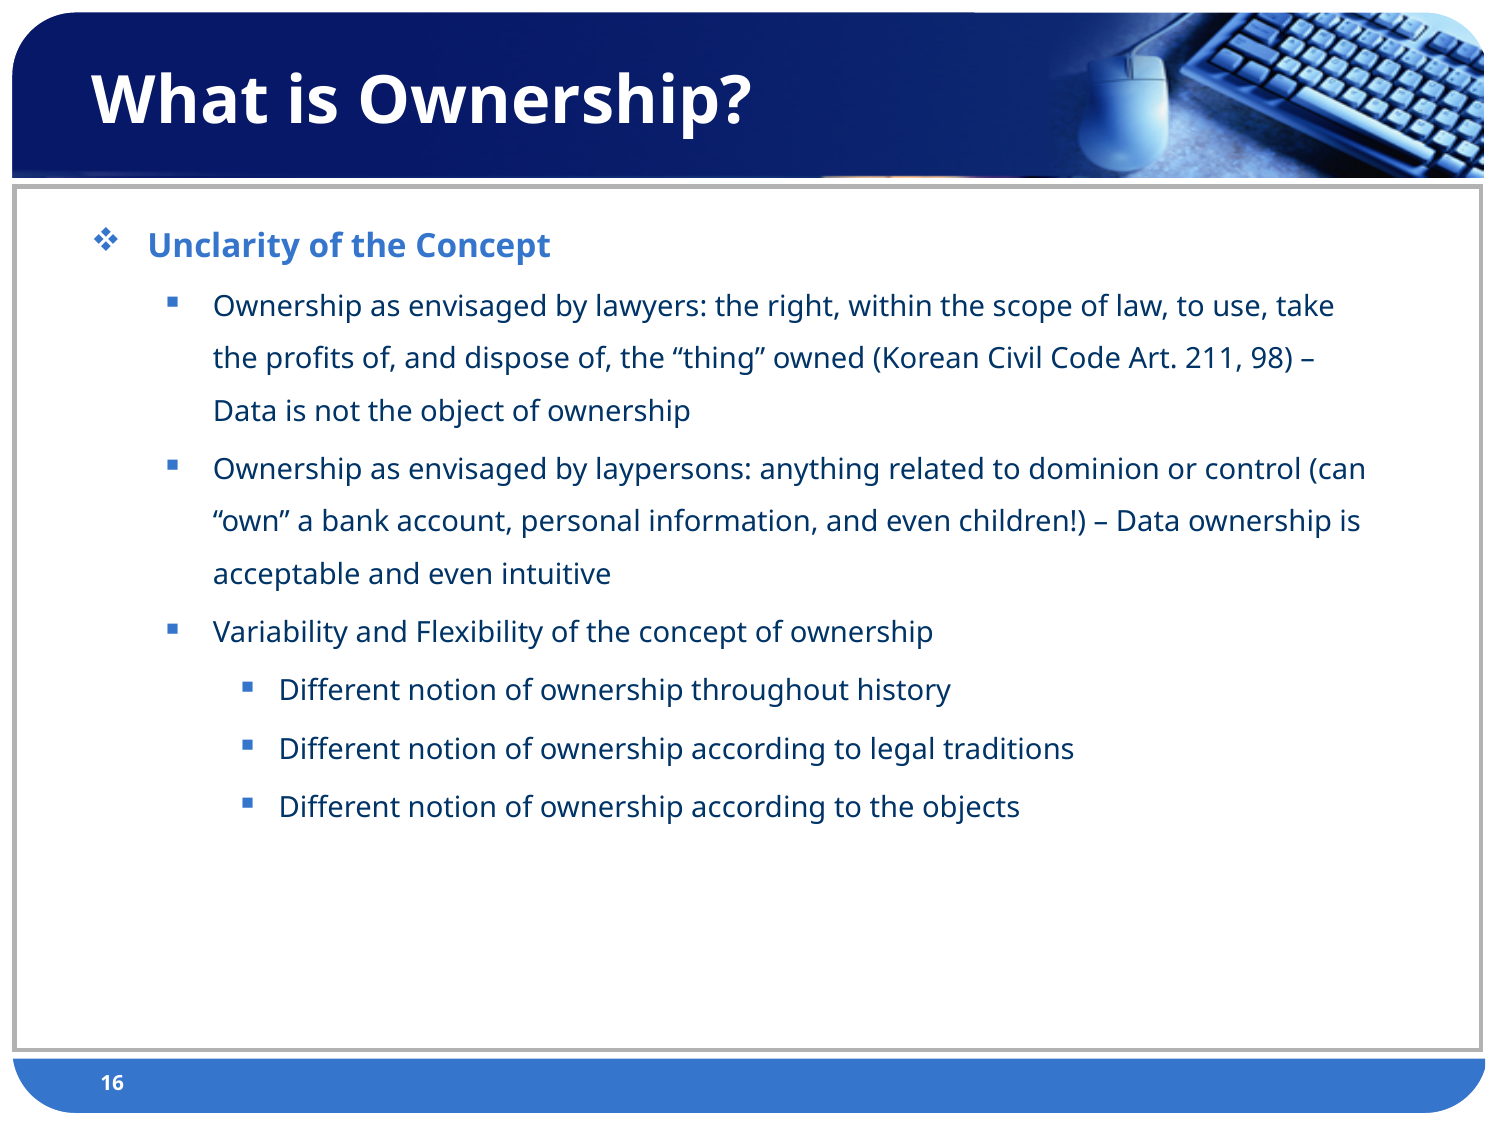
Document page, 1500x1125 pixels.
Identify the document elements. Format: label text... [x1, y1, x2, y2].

list Unclarity of the Concept Ownership as envisaged by lawyers: the right, within the scope of law, to use, take the profits of, and dispose of, the “thing” owned (Korean Civil Code Art. 211, 98) – Data is not the object of ownership Ownership as envisaged by laypersons: anything related to dominion or control (can “own” a bank account, personal information, and even children!) – Data ownership is acceptable and even intuitive Variability and Flexibility of the concept of ownership Different notion of ownership throughout history Different notion of ownership according to legal traditions Different notion of ownership according to the objects [76, 196, 1399, 962]
title What is Ownership? [76, 31, 1412, 163]
slide_number 16 [53, 1062, 172, 1113]
picture [13, 13, 1484, 178]
